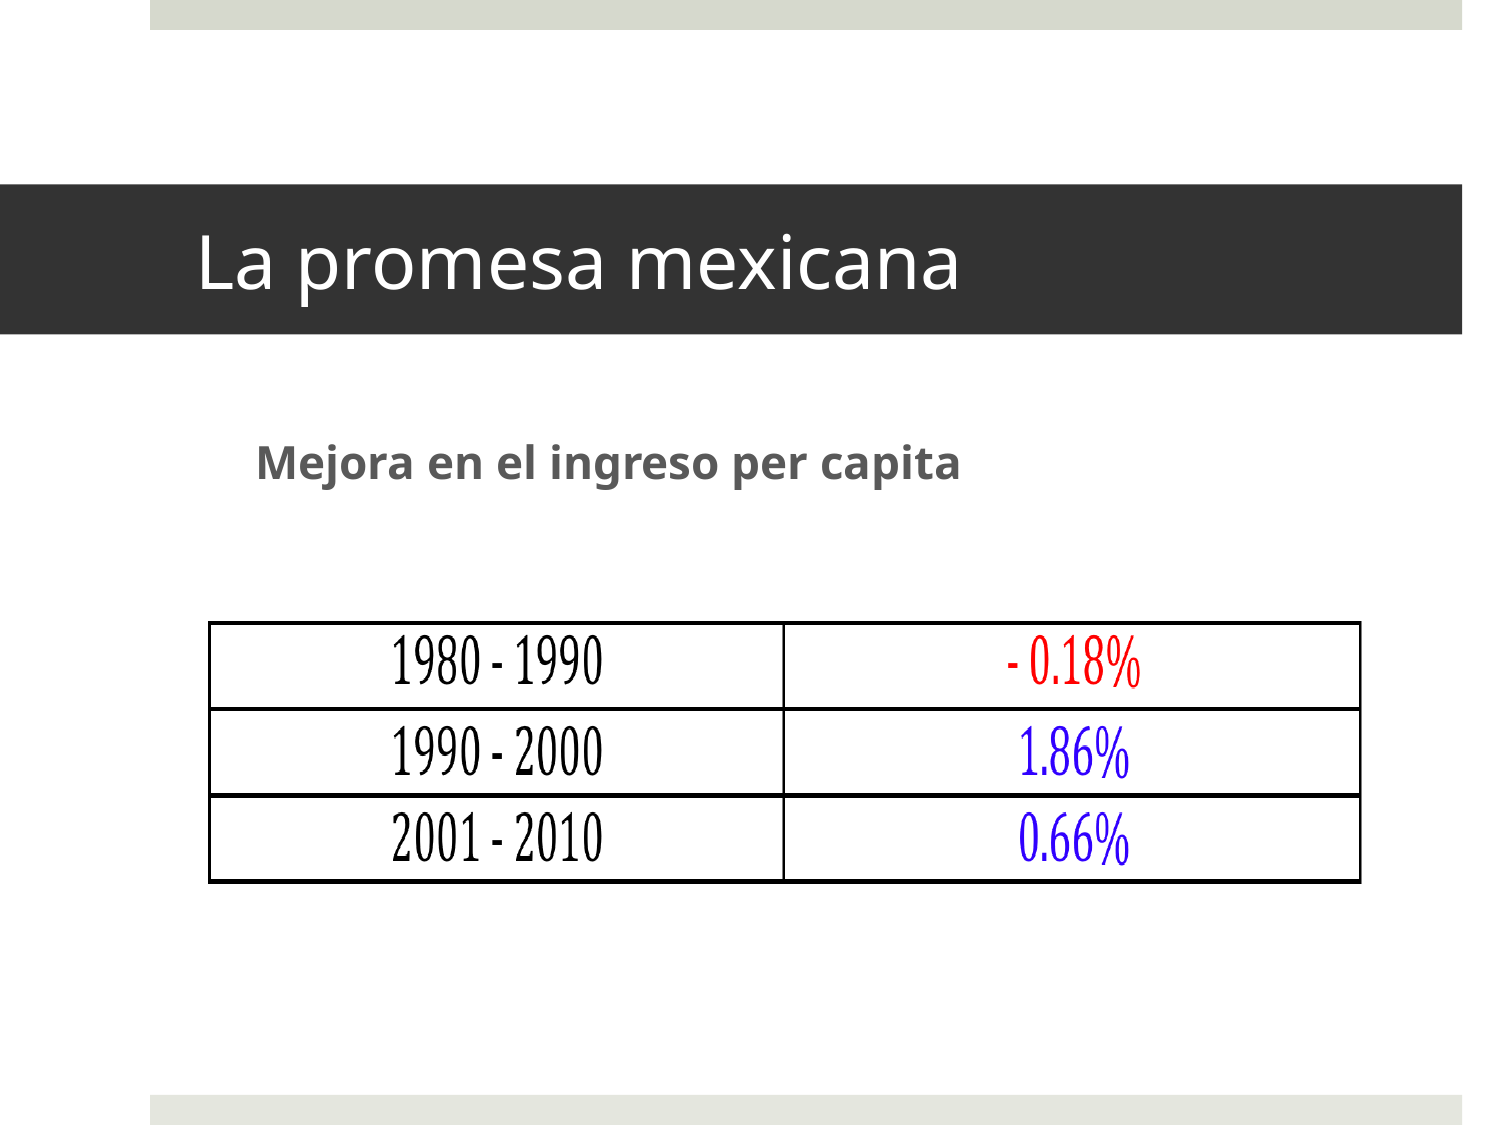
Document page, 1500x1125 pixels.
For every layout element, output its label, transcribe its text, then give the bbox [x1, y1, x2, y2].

list Mejora en el ingreso per capita [182, 425, 1432, 1028]
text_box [207, 621, 1369, 949]
title La promesa mexicana [0, 184, 1463, 335]
